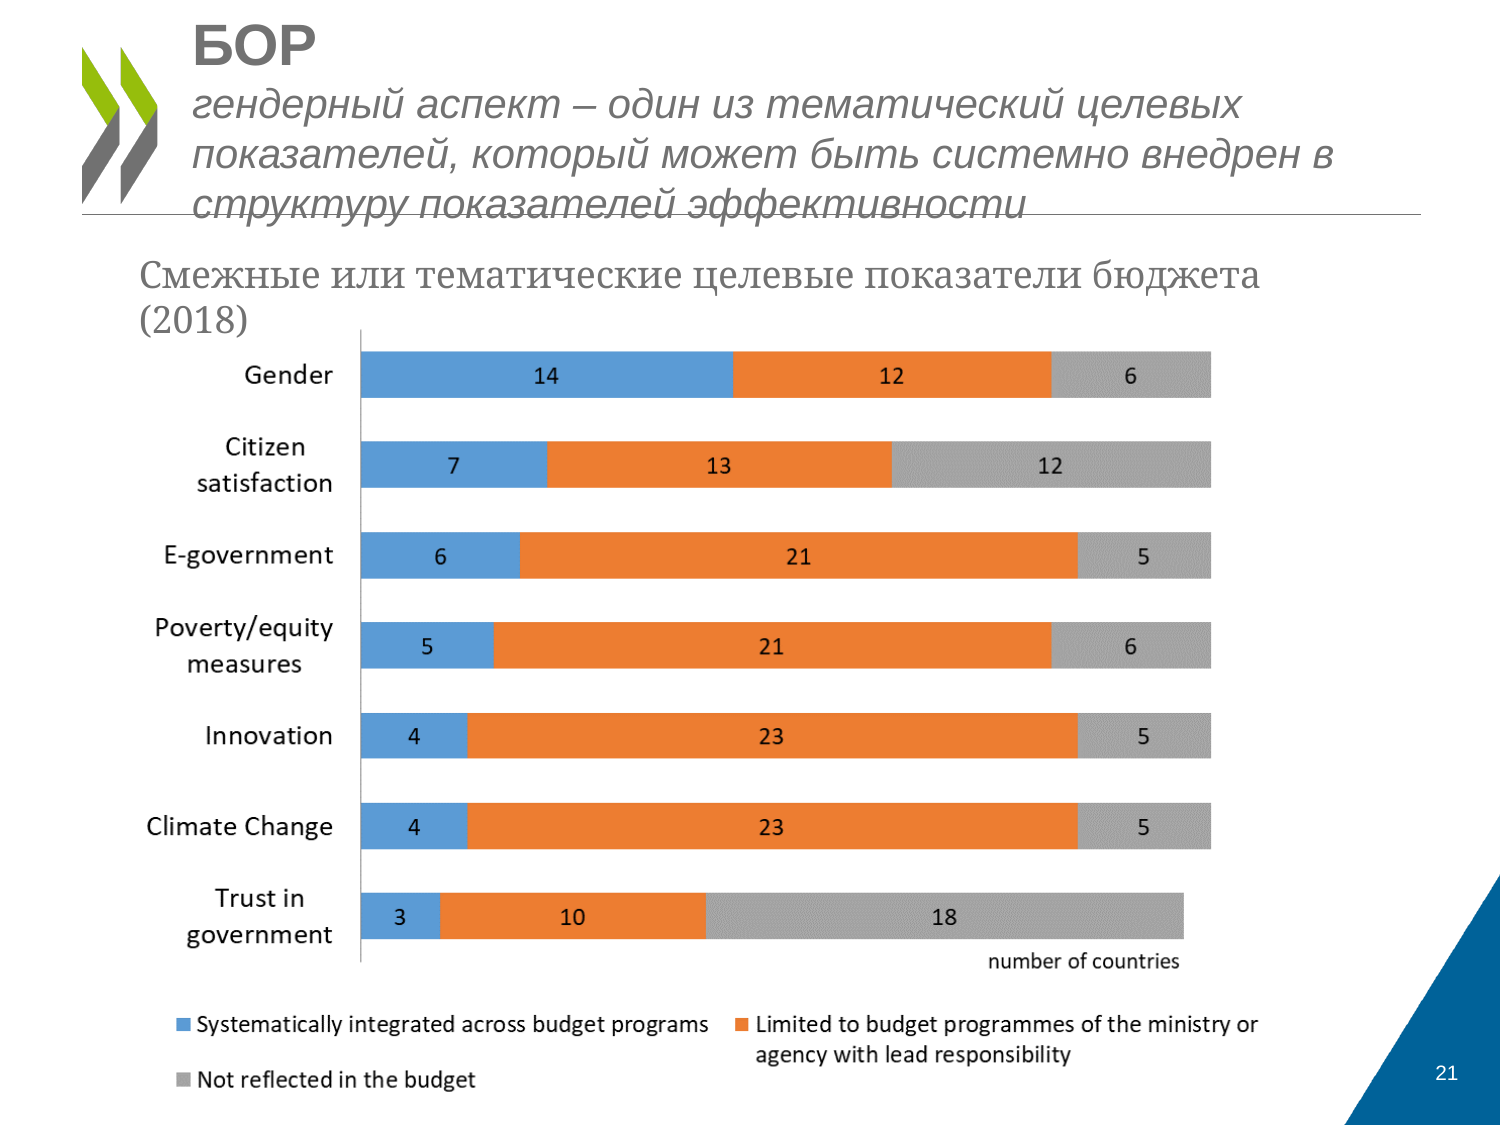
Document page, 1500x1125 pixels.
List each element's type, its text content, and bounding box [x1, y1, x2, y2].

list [135, 305, 1296, 1125]
slide_number 21 [1417, 1051, 1474, 1092]
title БОР гендерный аспект – один из тематический целевых показателей, который может быть системно внедрен в структуру показателей эффективности [177, 33, 1474, 201]
picture [1344, 874, 1500, 1125]
text_box Смежные или тематические целевые показатели бюджета (2018) [123, 243, 1353, 349]
